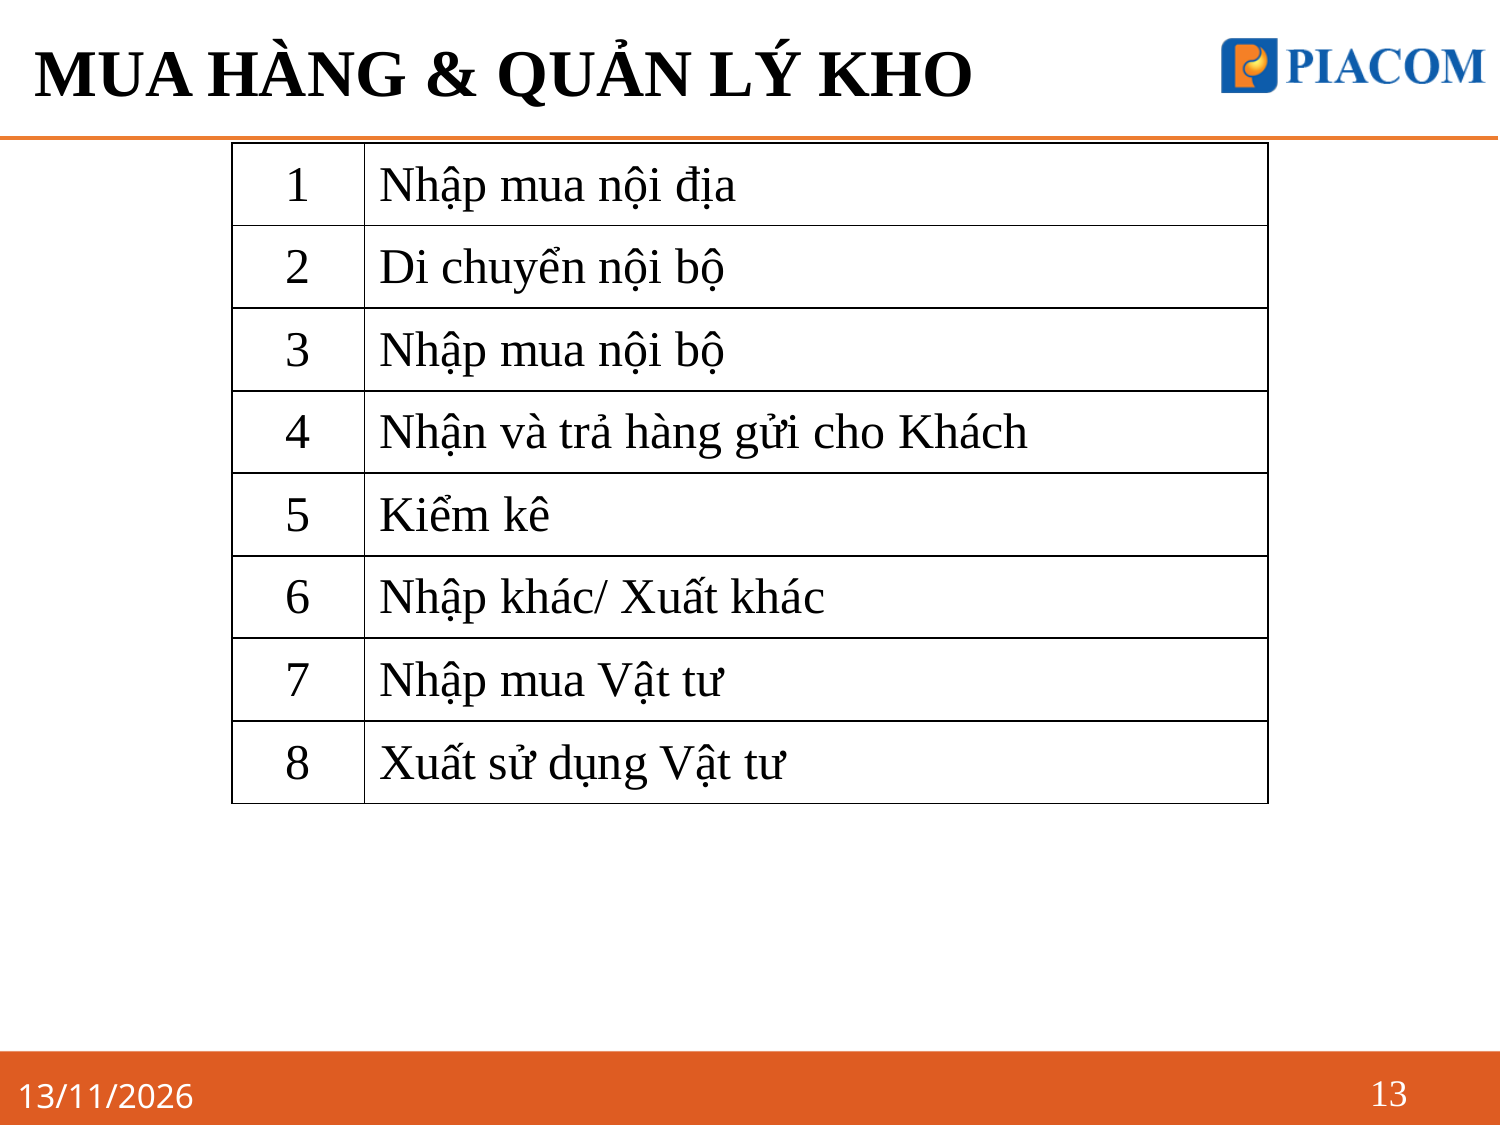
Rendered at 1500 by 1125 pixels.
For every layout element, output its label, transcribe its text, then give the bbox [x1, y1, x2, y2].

table_cell Nhập mua Vật tư [365, 639, 1267, 720]
table_cell Xuất sử dụng Vật tư [365, 722, 1267, 803]
table_cell Nhập mua nội bộ [365, 309, 1267, 390]
table_header Nhập mua nội địa [365, 144, 1267, 225]
table_cell Nhập khác/ Xuất khác [365, 557, 1267, 637]
title MUA HÀNG & QUẢN LÝ KHO [19, 6, 1207, 143]
table_cell 8 [233, 722, 364, 803]
table_cell 3 [233, 309, 364, 390]
table_cell 6 [233, 557, 364, 637]
table_cell Nhận và trả hàng gửi cho Khách [365, 392, 1267, 472]
table_cell 7 [233, 639, 364, 720]
table_cell 5 [233, 474, 364, 555]
table_cell 4 [233, 392, 364, 472]
table_cell Kiểm kê [365, 474, 1267, 555]
table_header 1 [233, 144, 364, 225]
table_cell 2 [233, 226, 364, 307]
table_cell Di chuyển nội bộ [365, 226, 1267, 307]
picture [0, 0, 1500, 1125]
